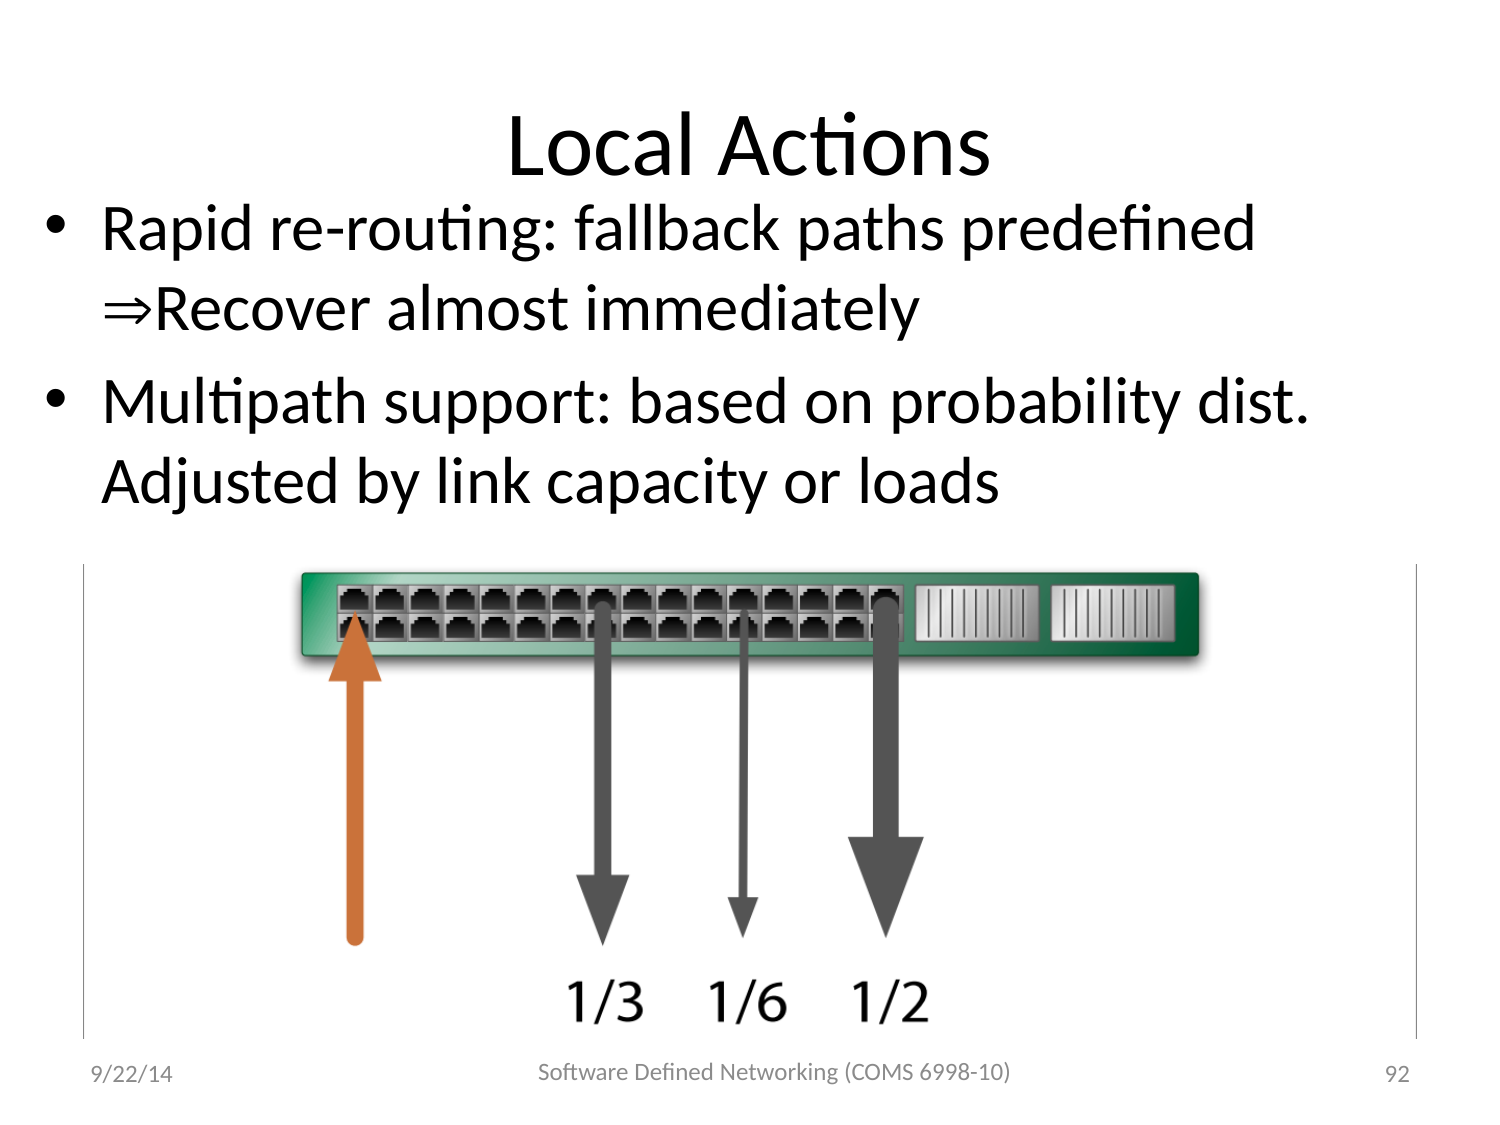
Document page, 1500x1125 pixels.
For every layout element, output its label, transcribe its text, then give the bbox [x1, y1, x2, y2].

slide_number 92 [1074, 1042, 1425, 1103]
title Local Actions [75, 45, 1425, 176]
footer Software Defined Networking (COMS 6998-10) [512, 1047, 1038, 1103]
picture [83, 564, 1417, 1039]
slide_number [75, 1042, 425, 1103]
list Rapid re-routing: fallback paths predefined Recover almost immediately Multipath support: based on probability dist. Adjusted by link capacity or loads [29, 176, 1471, 674]
